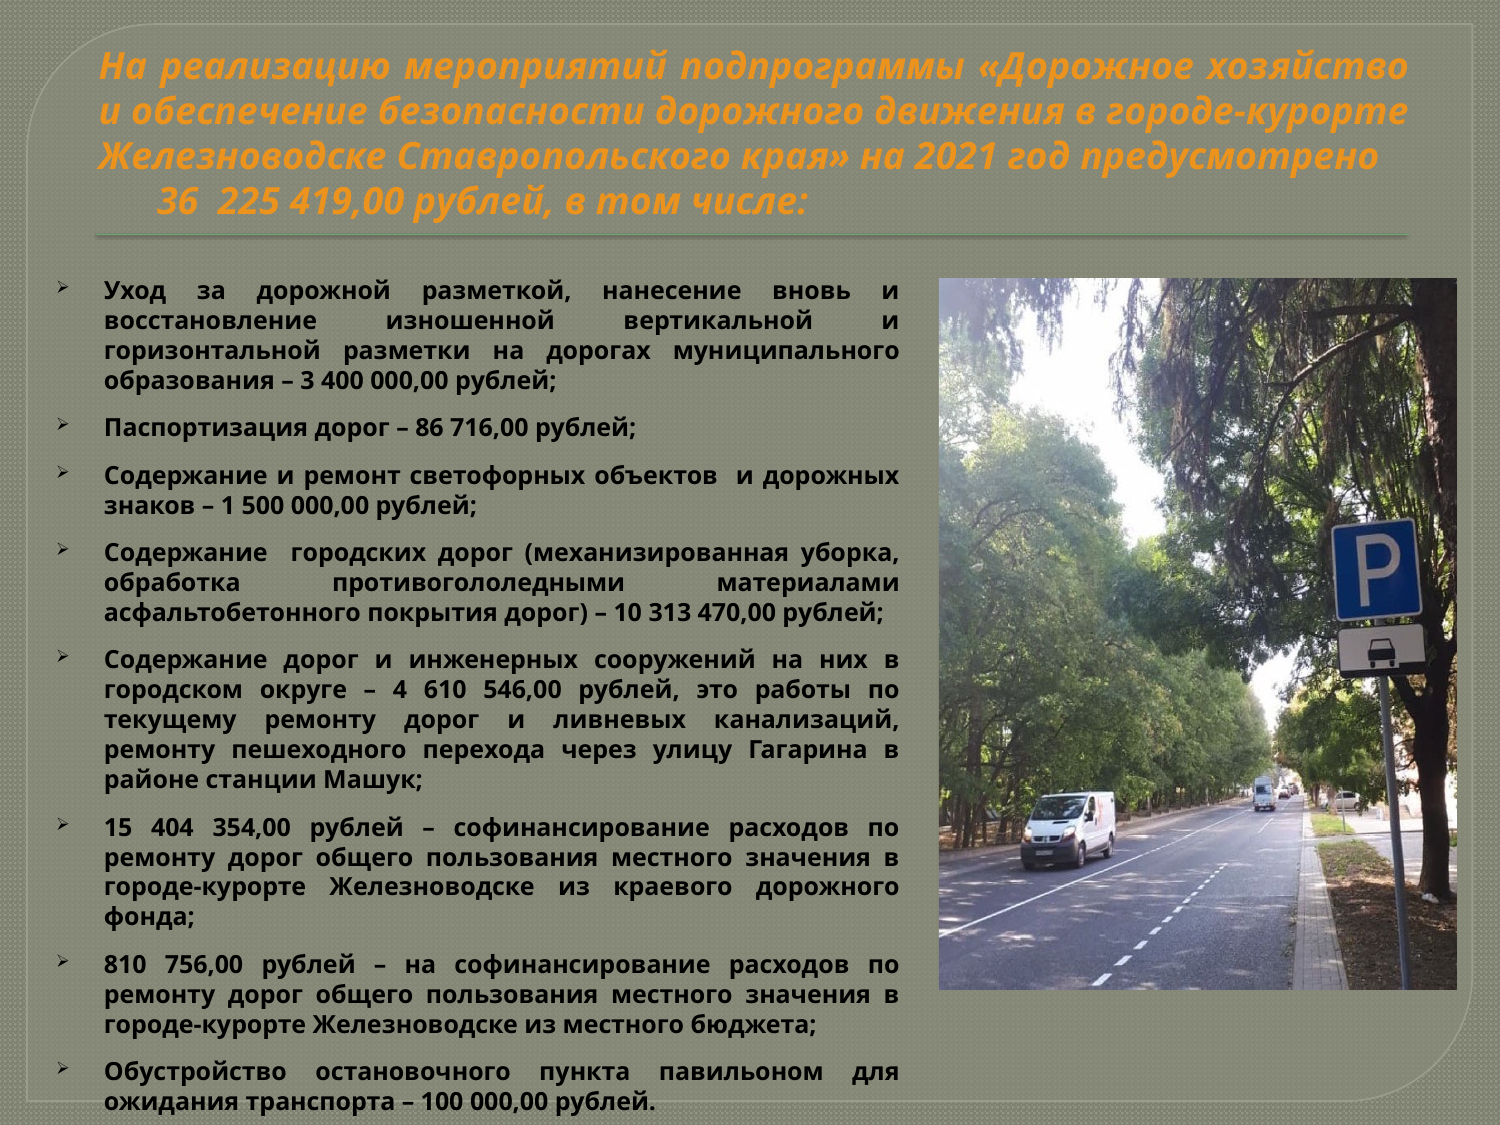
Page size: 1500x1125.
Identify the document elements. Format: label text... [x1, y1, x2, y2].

picture [938, 278, 1458, 990]
title На реализацию мероприятий подпрограммы «Дорожное хозяйство и обеспечение безопасности дорожного движения в городе-курорте Железноводске Ставропольского края» на 2021 год предусмотрено 36 225 419,00 рублей, в том числе: [75, 41, 1425, 230]
list Уход за дорожной разметкой, нанесение вновь и восстановление изношенной вертикальной и горизонтальной разметки на дорогах муниципального образования – 3 400 000,00 рублей; Паспортизация дорог – 86 716,00 рублей; Содержание и ремонт светофорных объектов и дорожных знаков – 1 500 000,00 рублей; Содержание городских дорог (механизированная уборка, обработка противогололедными материалами асфальтобетонного покрытия дорог) – 10 313 470,00 рублей; Содержание дорог и инженерных сооружений на них в городском округе – 4 610 546,00 рублей, это работы по текущему ремонту дорог и ливневых канализаций, ремонту пешеходного перехода через улицу Гагарина в районе станции Машук; 15 404 354,00 рублей – софинансирование расходов по ремонту дорог общего пользования местного значения в городе-курорте Железноводске из краевого дорожного фонда; 810 756,00 рублей – на софинансирование расходов по ремонту дорог общего пользования местного значения в городе-курорте Железноводске из местного бюджета; Обустройство остановочного пункта павильоном для ожидания транспорта – 100 000,00 рублей. [41, 267, 916, 835]
